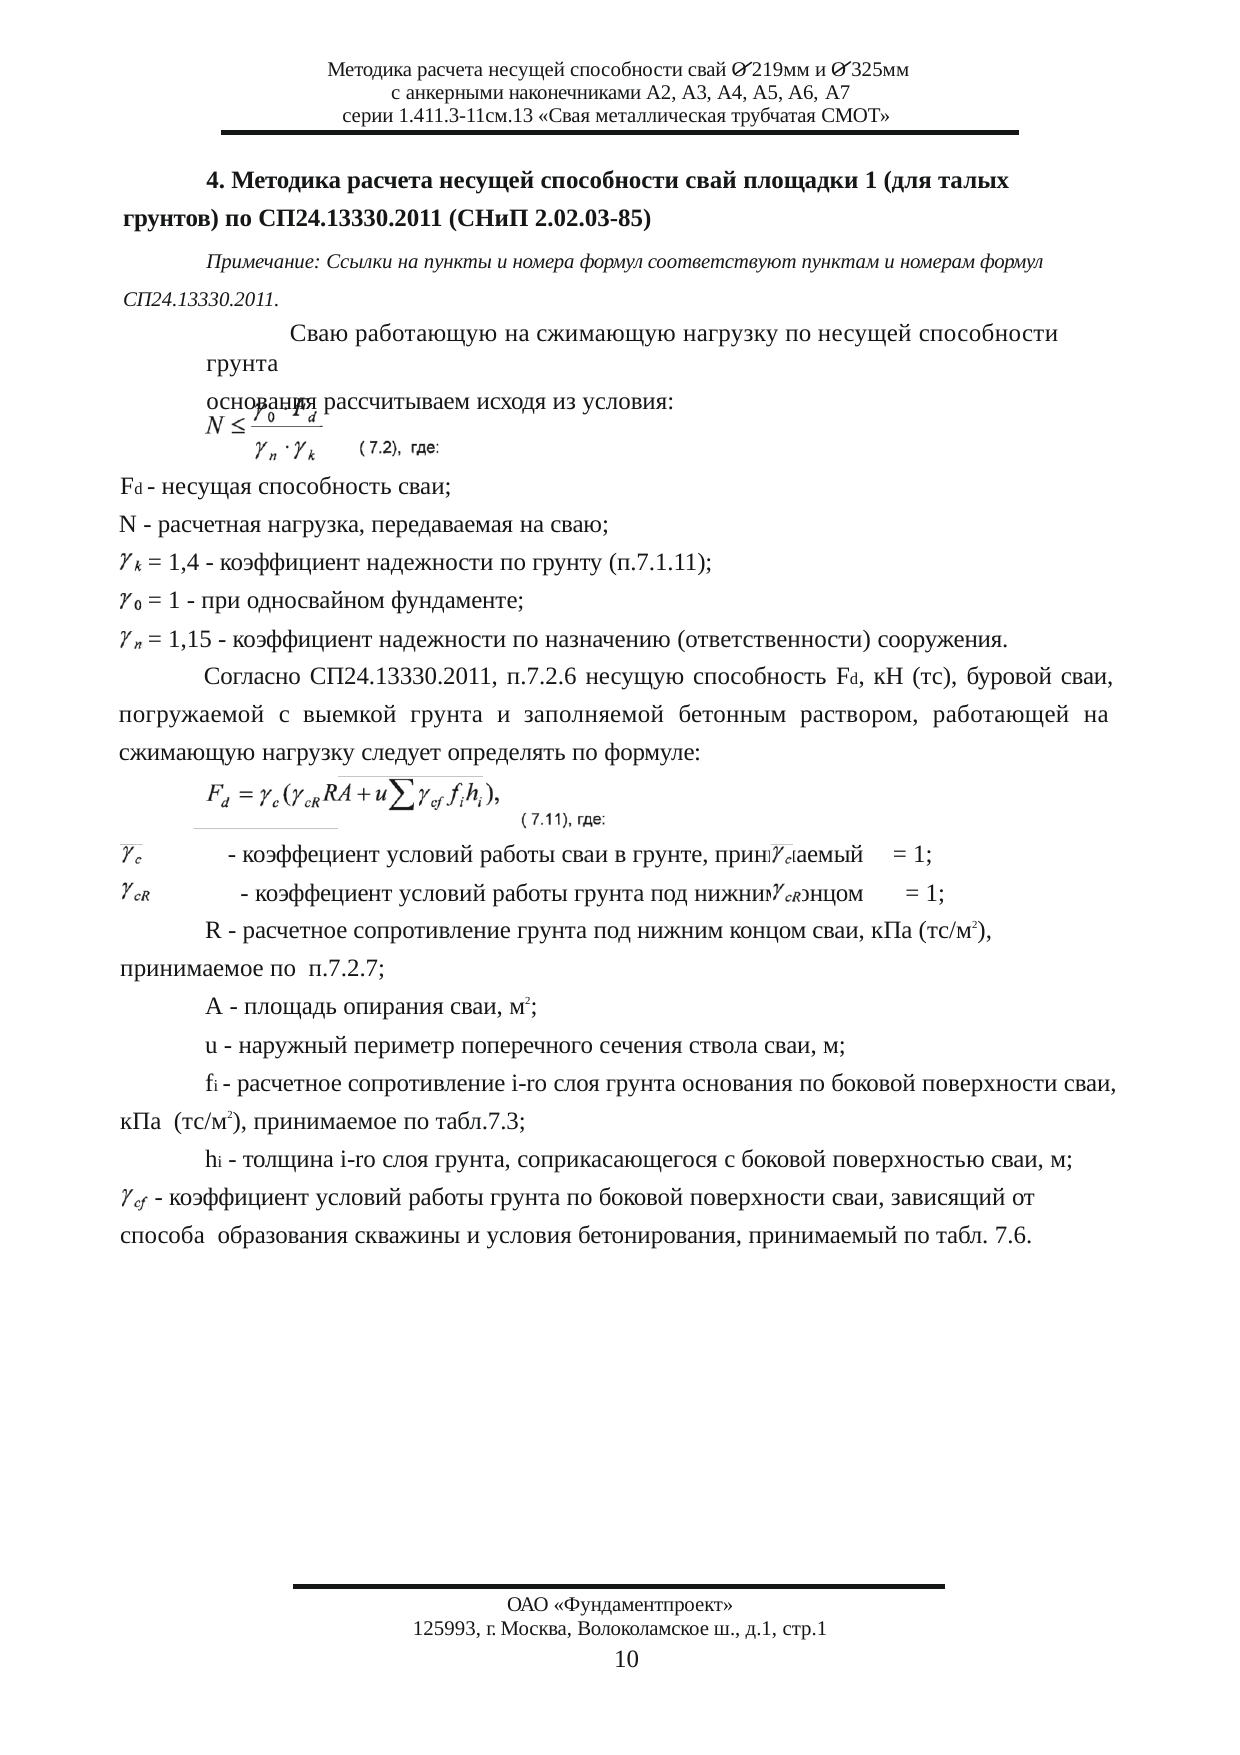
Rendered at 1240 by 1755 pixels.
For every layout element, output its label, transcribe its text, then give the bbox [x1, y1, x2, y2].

text_box [204, 415, 441, 458]
text_box Методика расчета несущей способности свай О 219мм и О 325мм с анкерными наконечниками А2, А3, А4, А5, А6, А7 серии 1.411.3-11см.13 «Свая металлическая трубчатая СМОТ» 4. Методика расчета несущей способности свай площадки 1 (для талых грунтов) по СП24.13330.2011 (СНиП 2.02.03-85) Примечание: Ссылки на пункты и номера формул соответствуют пунктам и номерам формул СП24.13330.2011. Сваю работающую на сжимающую нагрузку по несущей способности грунта основания рассчитываем исходя из условия: [121, 52, 1120, 415]
text_box [770, 880, 802, 903]
text_box [119, 879, 151, 902]
text_box [118, 628, 143, 649]
text_box [769, 842, 793, 866]
text_box [193, 773, 627, 830]
slide_number ОАО «Фундаментпроект» 125993, г. Москва, Волоколамское ш., д.1, стр.1 10 [407, 1588, 833, 1755]
text_box [119, 591, 142, 611]
text_box Fd - несущая способность сваи; N - расчетная нагрузка, передаваемая на сваю; = 1,4 - коэффициент надежности по грунту (п.7.1.11); = 1 - при односвайном фундаменте; = 1,15 - коэффициент надежности по назначению (ответственности) сооружения. Согласно СП24.13330.2011, п.7.2.6 несущую способность Fd, кН (тс), буровой сваи, погружаемой с выемкой грунта и заполняемой бетонным раствором, работающей на сжимающую нагрузку следует определять по формуле: - коэффециент условий работы сваи в грунте, принимаемый = 1; - коэффециент условий работы грунта под нижним концом = 1; R - расчетное сопротивление грунта под нижним концом сваи, кПа (тс/м2), принимаемое по п.7.2.7; А - площадь опирания сваи, м2; u - наружный периметр поперечного сечения ствола сваи, м; fi - расчетное сопротивление i-ro слоя грунта основания по боковой поверхности сваи, кПа (тс/м2), принимаемое по табл.7.3; hi - толщина i-ro слоя грунта, соприкасающегося с боковой поверхностью сваи, м; - коэффициент условий работы грунта по боковой поверхности сваи, зависящий от способа образования скважины и условия бетонирования, принимаемый по табл. 7.6. [116, 458, 1124, 1249]
text_box [118, 551, 143, 573]
text_box [120, 1187, 149, 1211]
text_box [119, 842, 143, 867]
